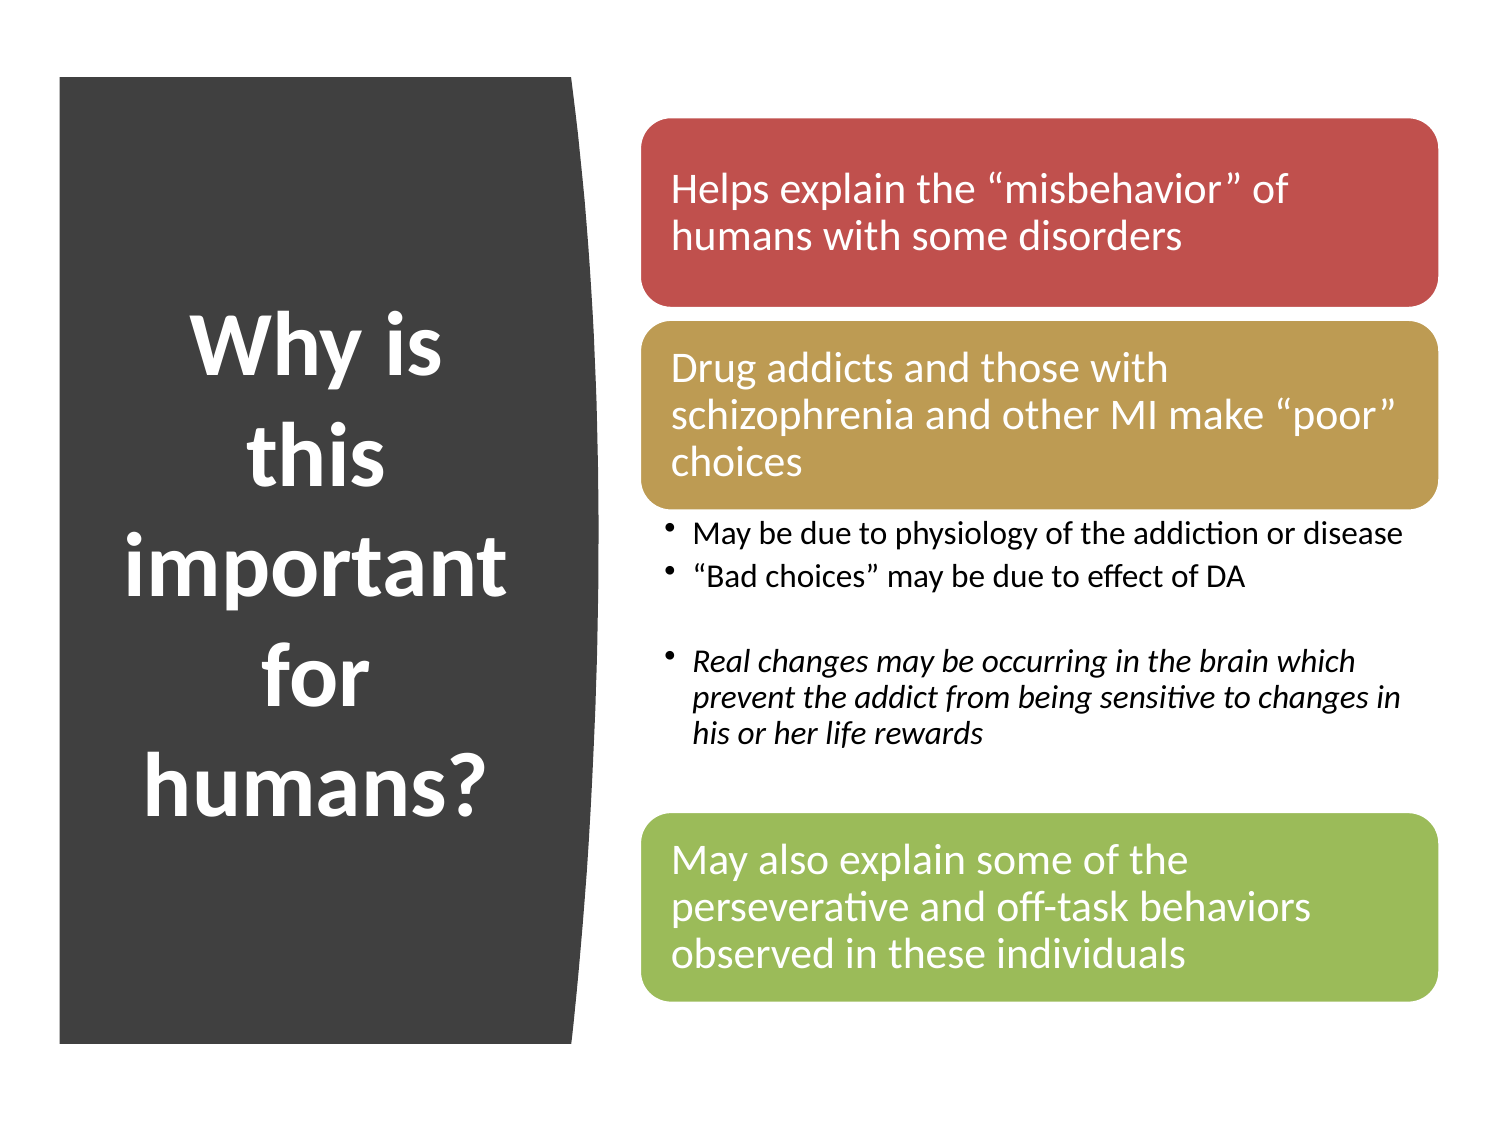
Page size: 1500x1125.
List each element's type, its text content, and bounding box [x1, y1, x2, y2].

title Why is this important for humans? [106, 166, 527, 953]
text_box [57, 75, 601, 1046]
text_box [638, 76, 1441, 1043]
